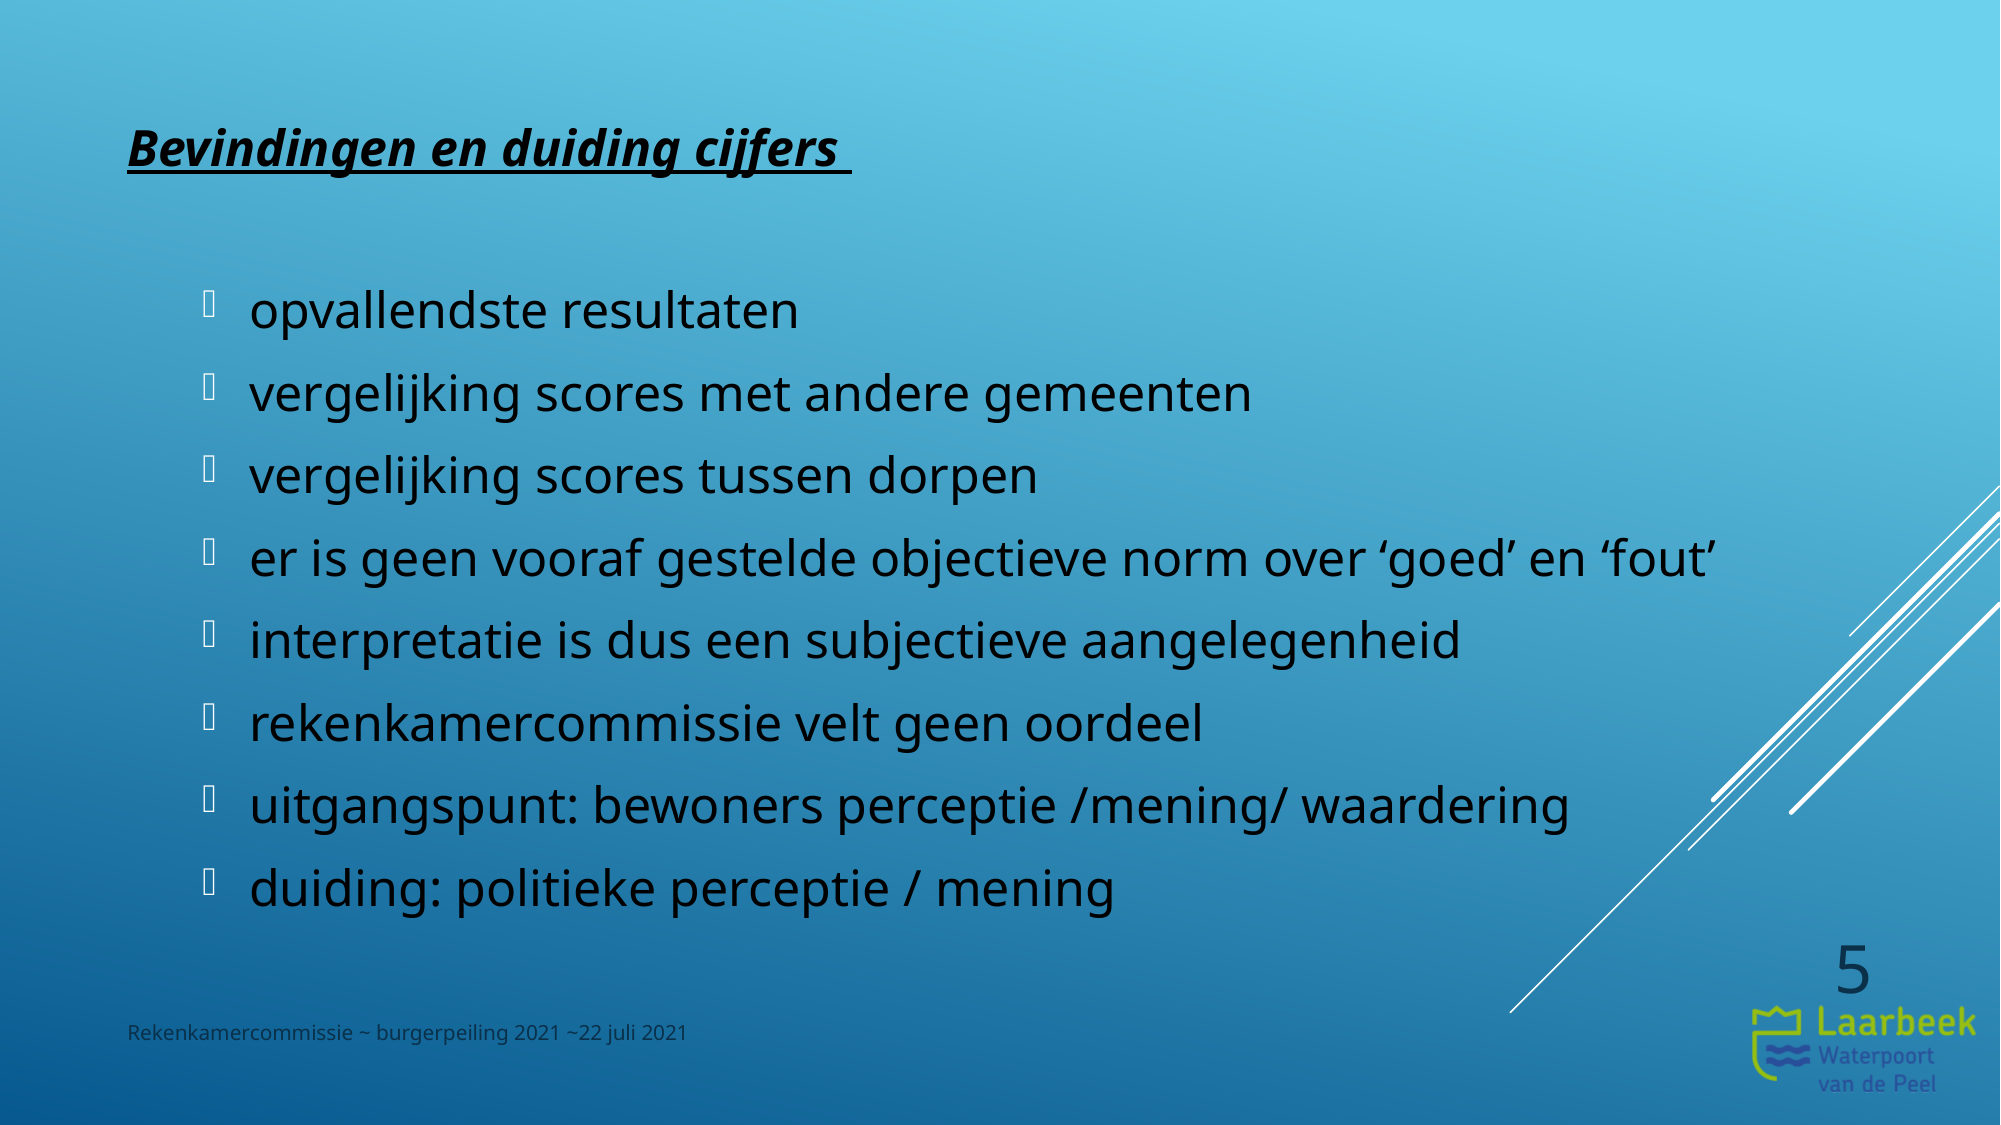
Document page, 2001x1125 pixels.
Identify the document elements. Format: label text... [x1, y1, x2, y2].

picture [1751, 1001, 1976, 1096]
list Bevindingen en duiding cijfers opvallendste resultaten vergelijking scores met andere gemeenten vergelijking scores tussen dorpen er is geen vooraf gestelde objectieve norm over ‘goed’ en ‘fout’ interpretatie is dus een subjectieve aangelegenheid rekenkamercommissie velt geen oordeel uitgangspunt: bewoners perceptie /mening/ waardering duiding: politieke perceptie / mening [112, 112, 1865, 1003]
footer Rekenkamercommissie ~ burgerpeiling 2021 ~22 juli 2021 [112, 1012, 1350, 1073]
slide_number 5 [1700, 915, 1888, 1025]
